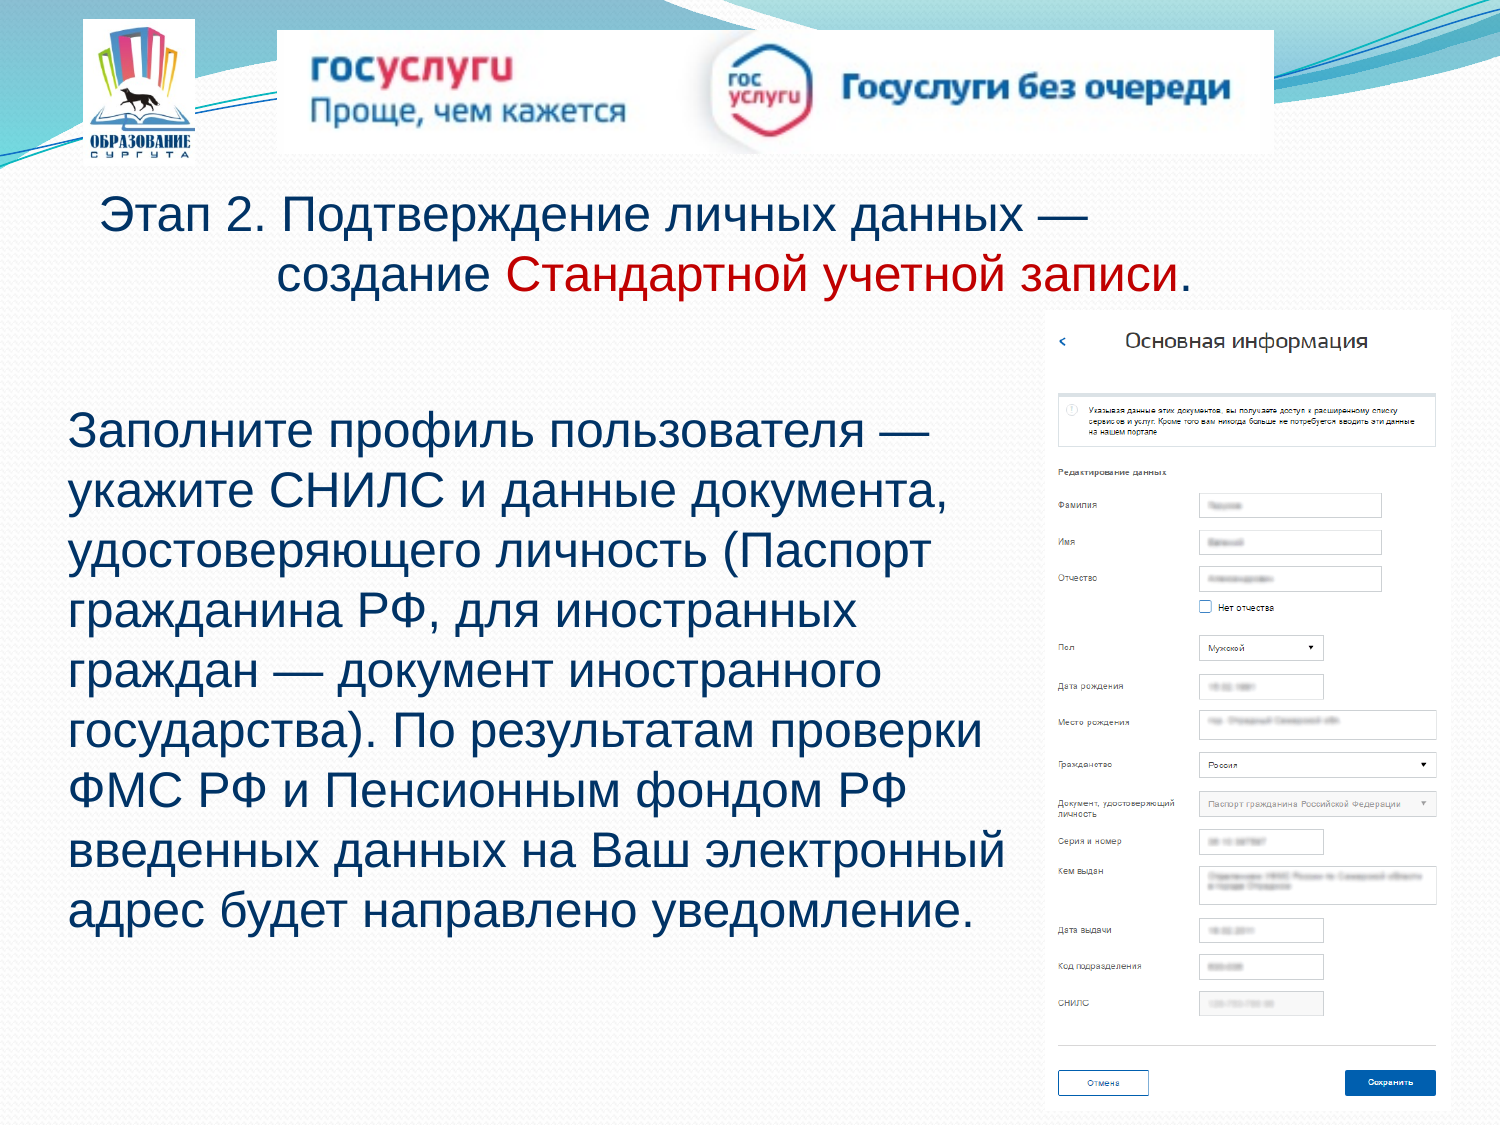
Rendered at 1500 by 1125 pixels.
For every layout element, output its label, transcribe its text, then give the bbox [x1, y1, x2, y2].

picture [1045, 310, 1451, 1111]
text_box Заполните профиль пользователя —укажите СНИЛС и данные документа, удостоверяющего личность (Паспорт гражданина РФ, для иностранных граждан — документ иностранного государства). По результатам проверки ФМС РФ и Пенсионным фондом РФ введенных данных на Ваш электронный адрес будет направлено уведомление. [53, 390, 1026, 946]
text_box Этап 2. Подтверждение личных данных — создание Стандартной учетной записи. [83, 174, 1471, 309]
picture [277, 30, 1274, 155]
picture [83, 18, 195, 166]
